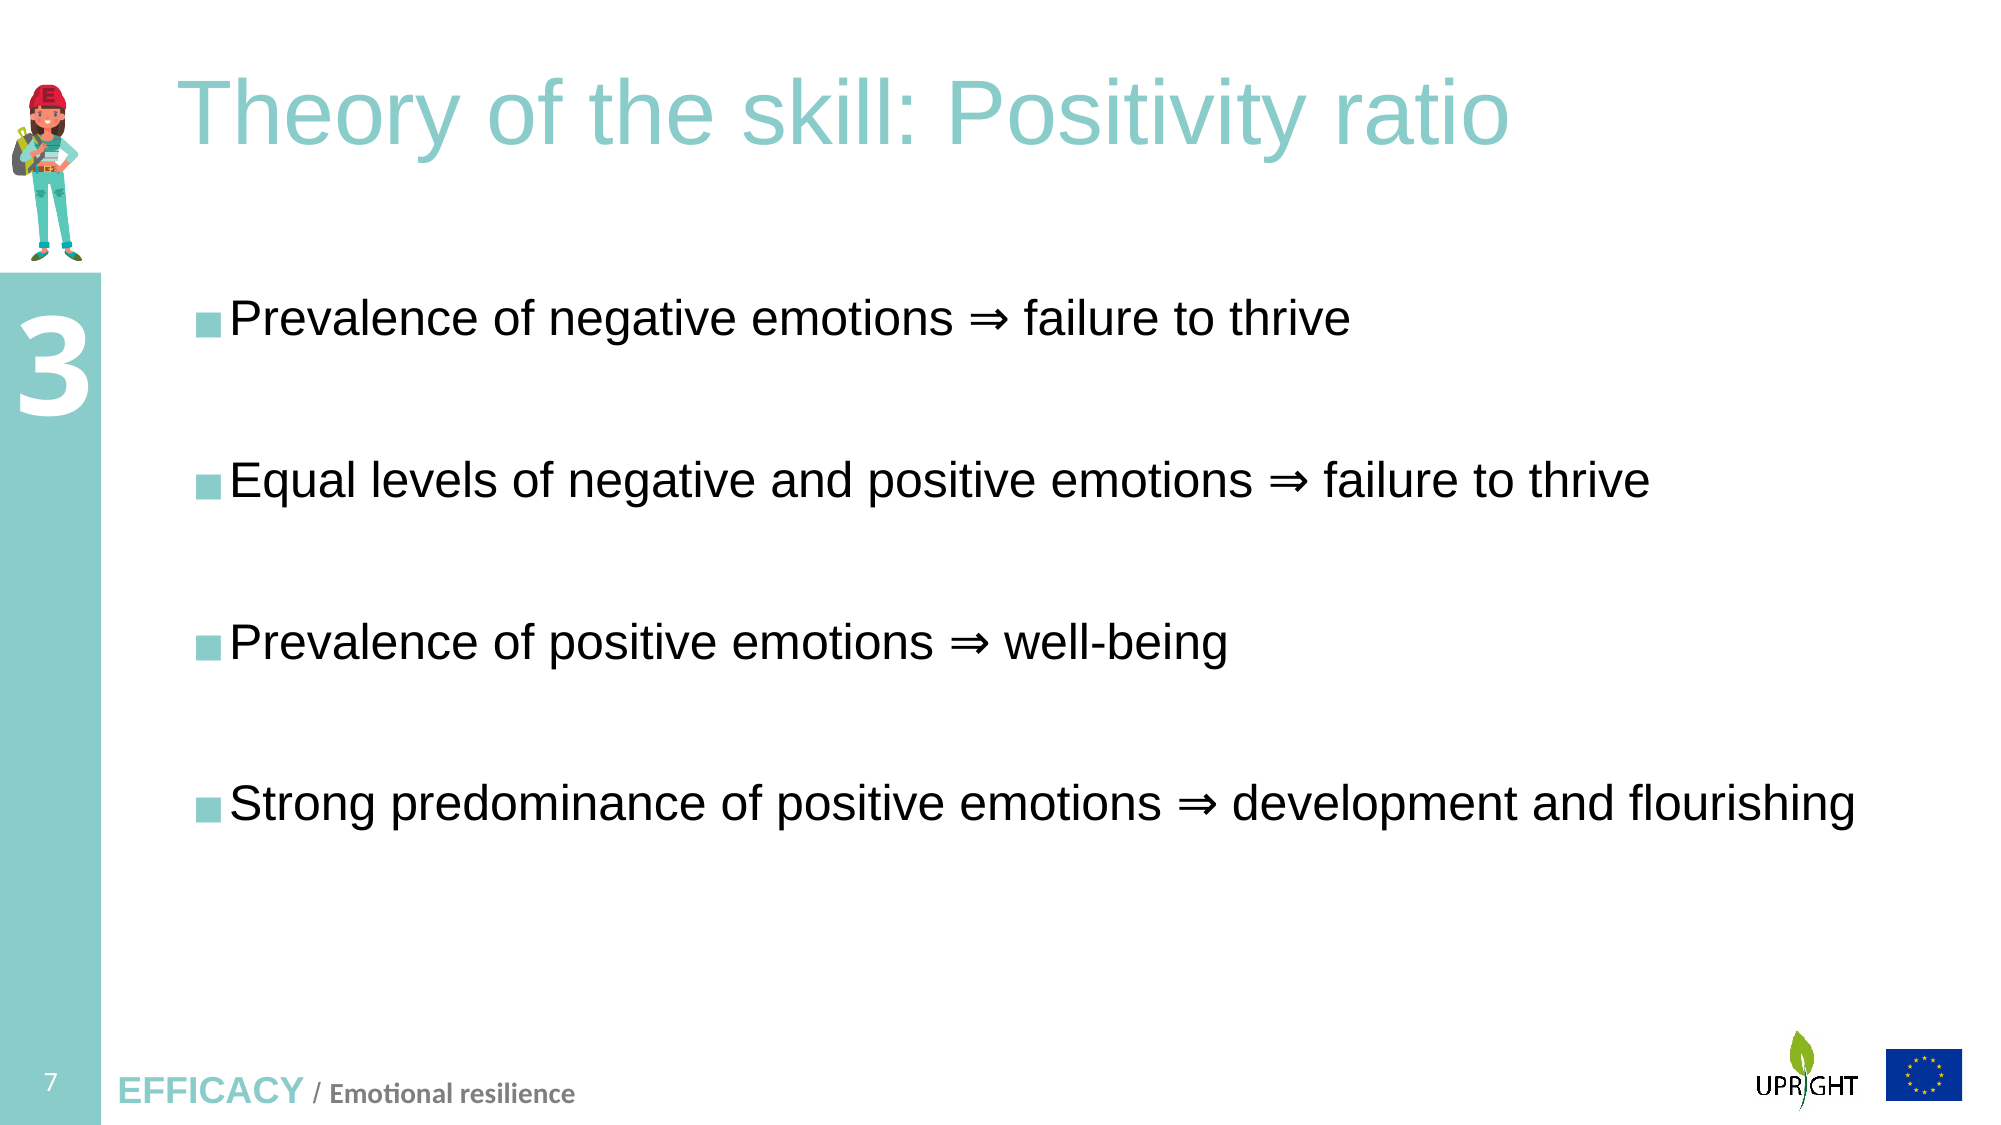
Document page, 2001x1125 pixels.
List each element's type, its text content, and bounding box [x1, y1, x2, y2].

list Prevalence of negative emotions ⇒ failure to thrive Equal levels of negative and positive emotions ⇒ failure to thrive Prevalence of positive emotions ⇒ well-being Strong predominance of positive emotions ⇒ development and flourishing [176, 278, 1902, 993]
picture [12, 83, 85, 265]
title Theory of the skill: Positivity ratio [161, 60, 1918, 170]
picture [1886, 1049, 1963, 1101]
picture [1741, 1024, 1869, 1120]
